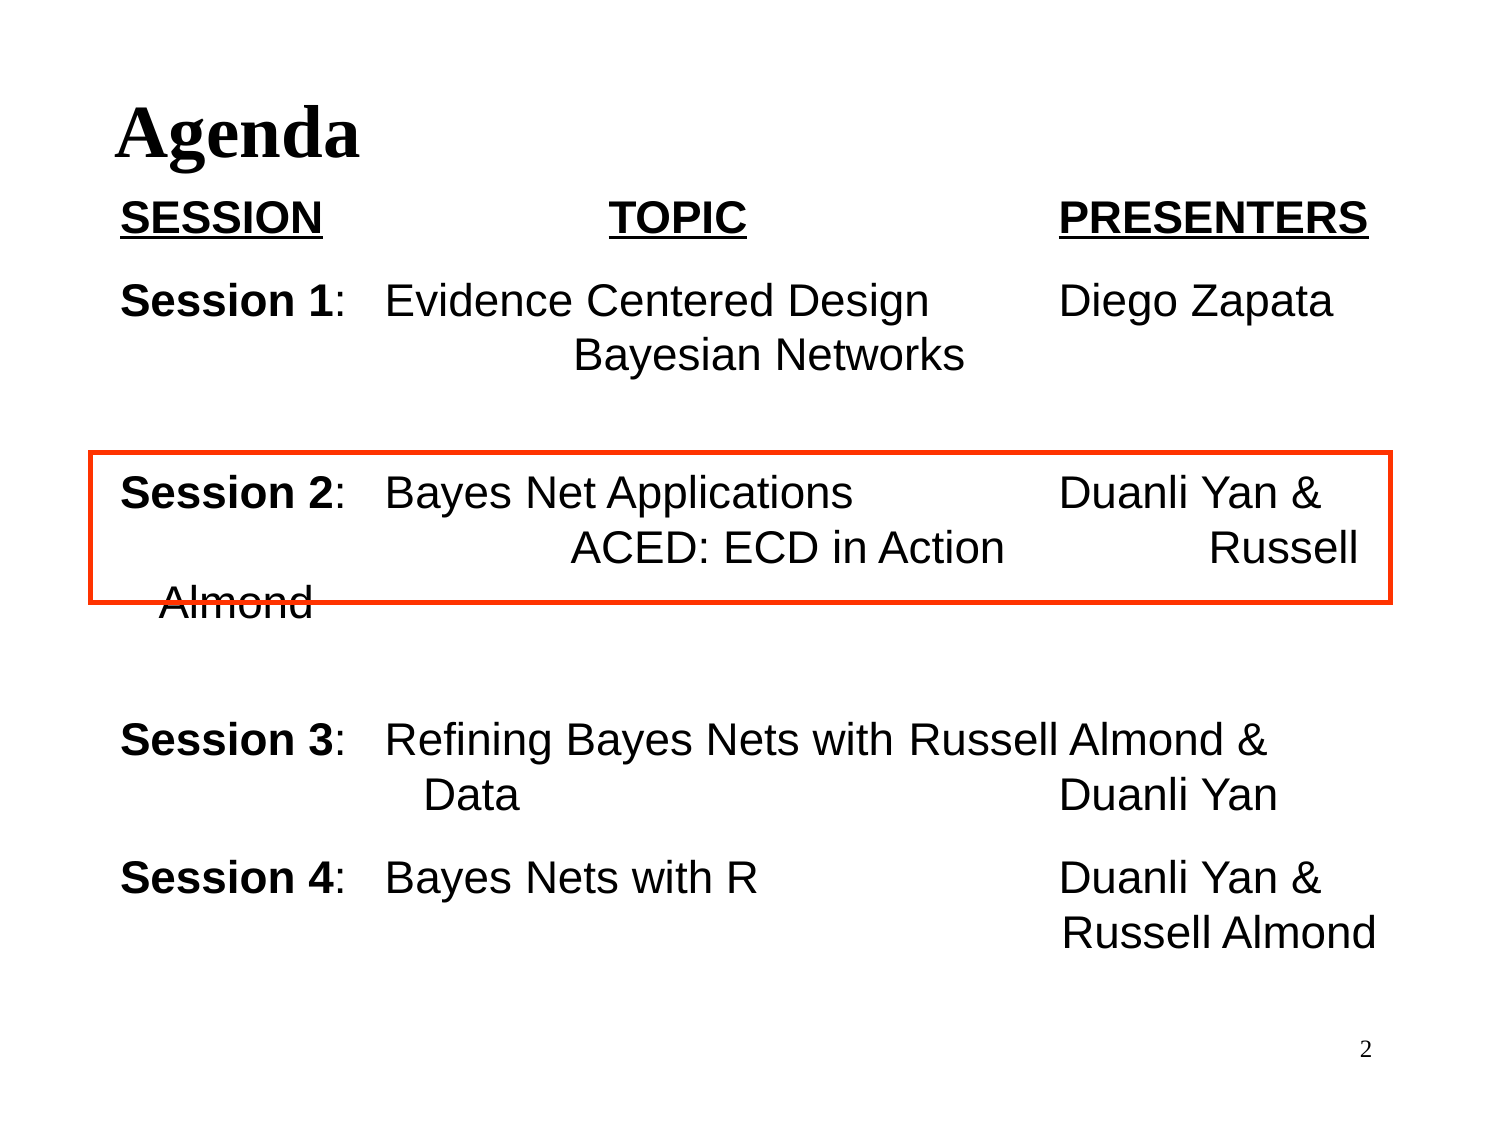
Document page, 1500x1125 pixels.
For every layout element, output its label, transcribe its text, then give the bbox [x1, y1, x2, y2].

slide_number 2 [1074, 1024, 1388, 1101]
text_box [740, 544, 760, 581]
text_box Agenda [99, 74, 1338, 180]
text_box [90, 452, 1391, 603]
text_box SESSION TOPIC PRESENTERS Session 1: Evidence Centered Design Diego Zapata Bayesian Networks Session 2: Bayes Net Applications Duanli Yan & ACED: ECD in Action Russell Almond Session 3: Refining Bayes Nets with Russell Almond & Data Duanli Yan Session 4: Bayes Nets with R Duanli Yan & Russell Almond [105, 180, 1443, 1125]
